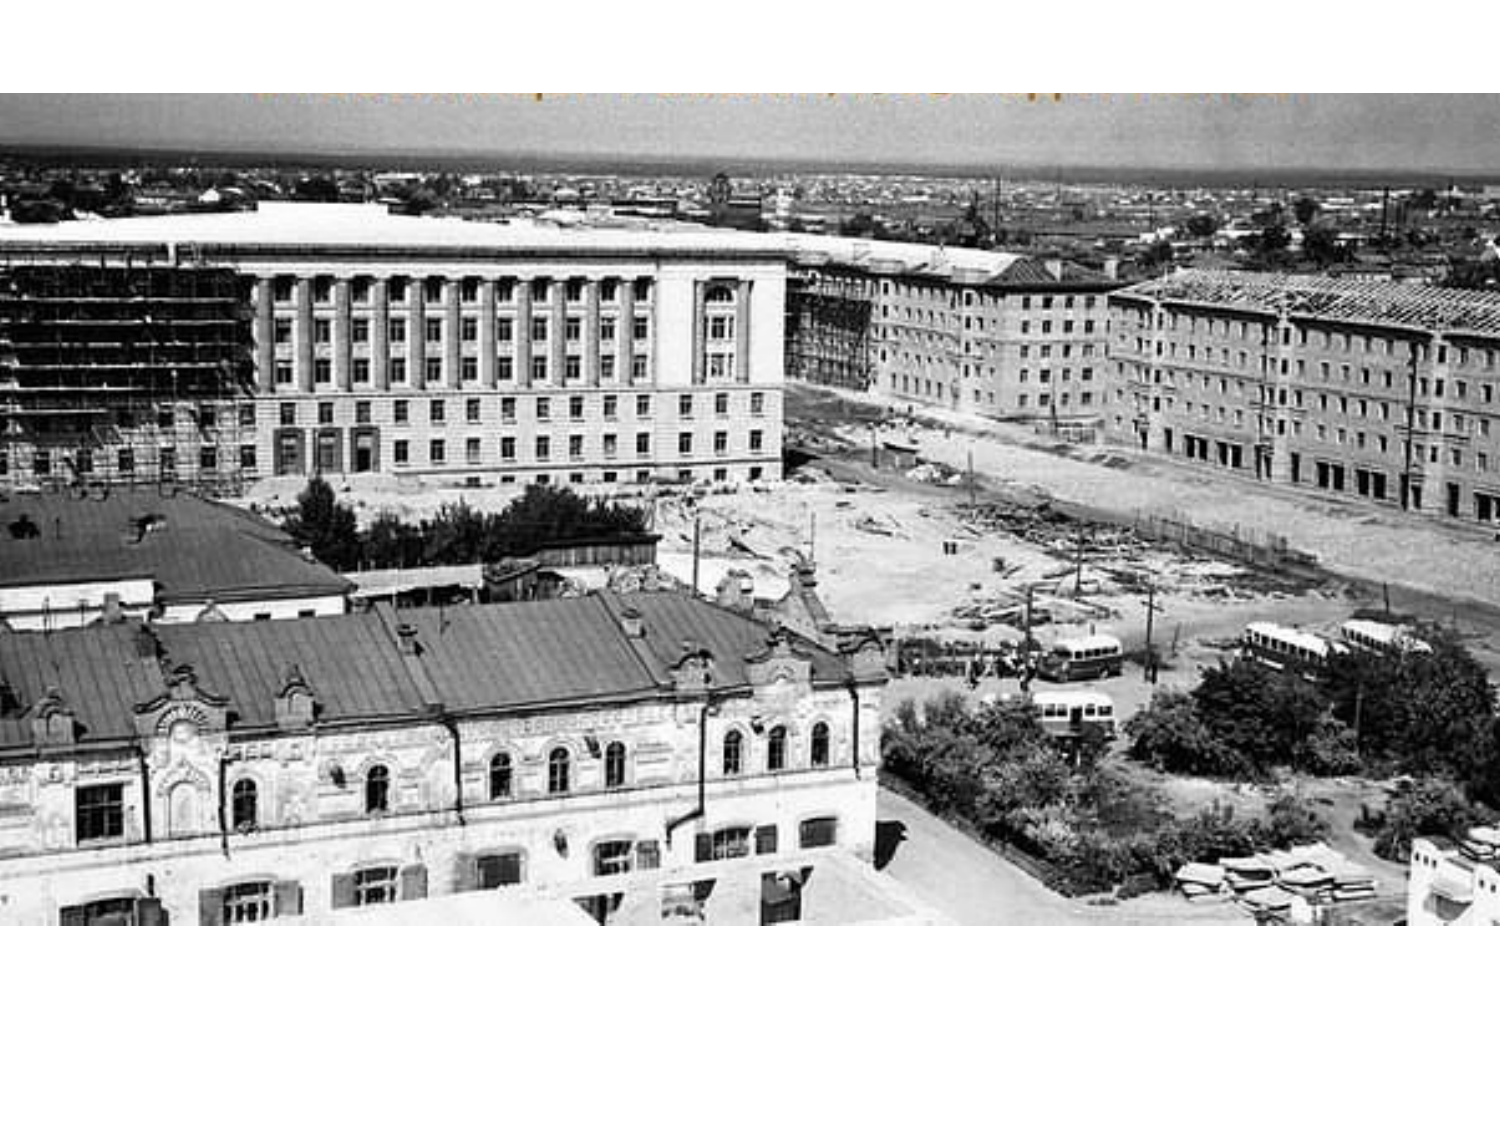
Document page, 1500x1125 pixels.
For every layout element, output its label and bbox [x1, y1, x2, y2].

list [0, 93, 1500, 926]
